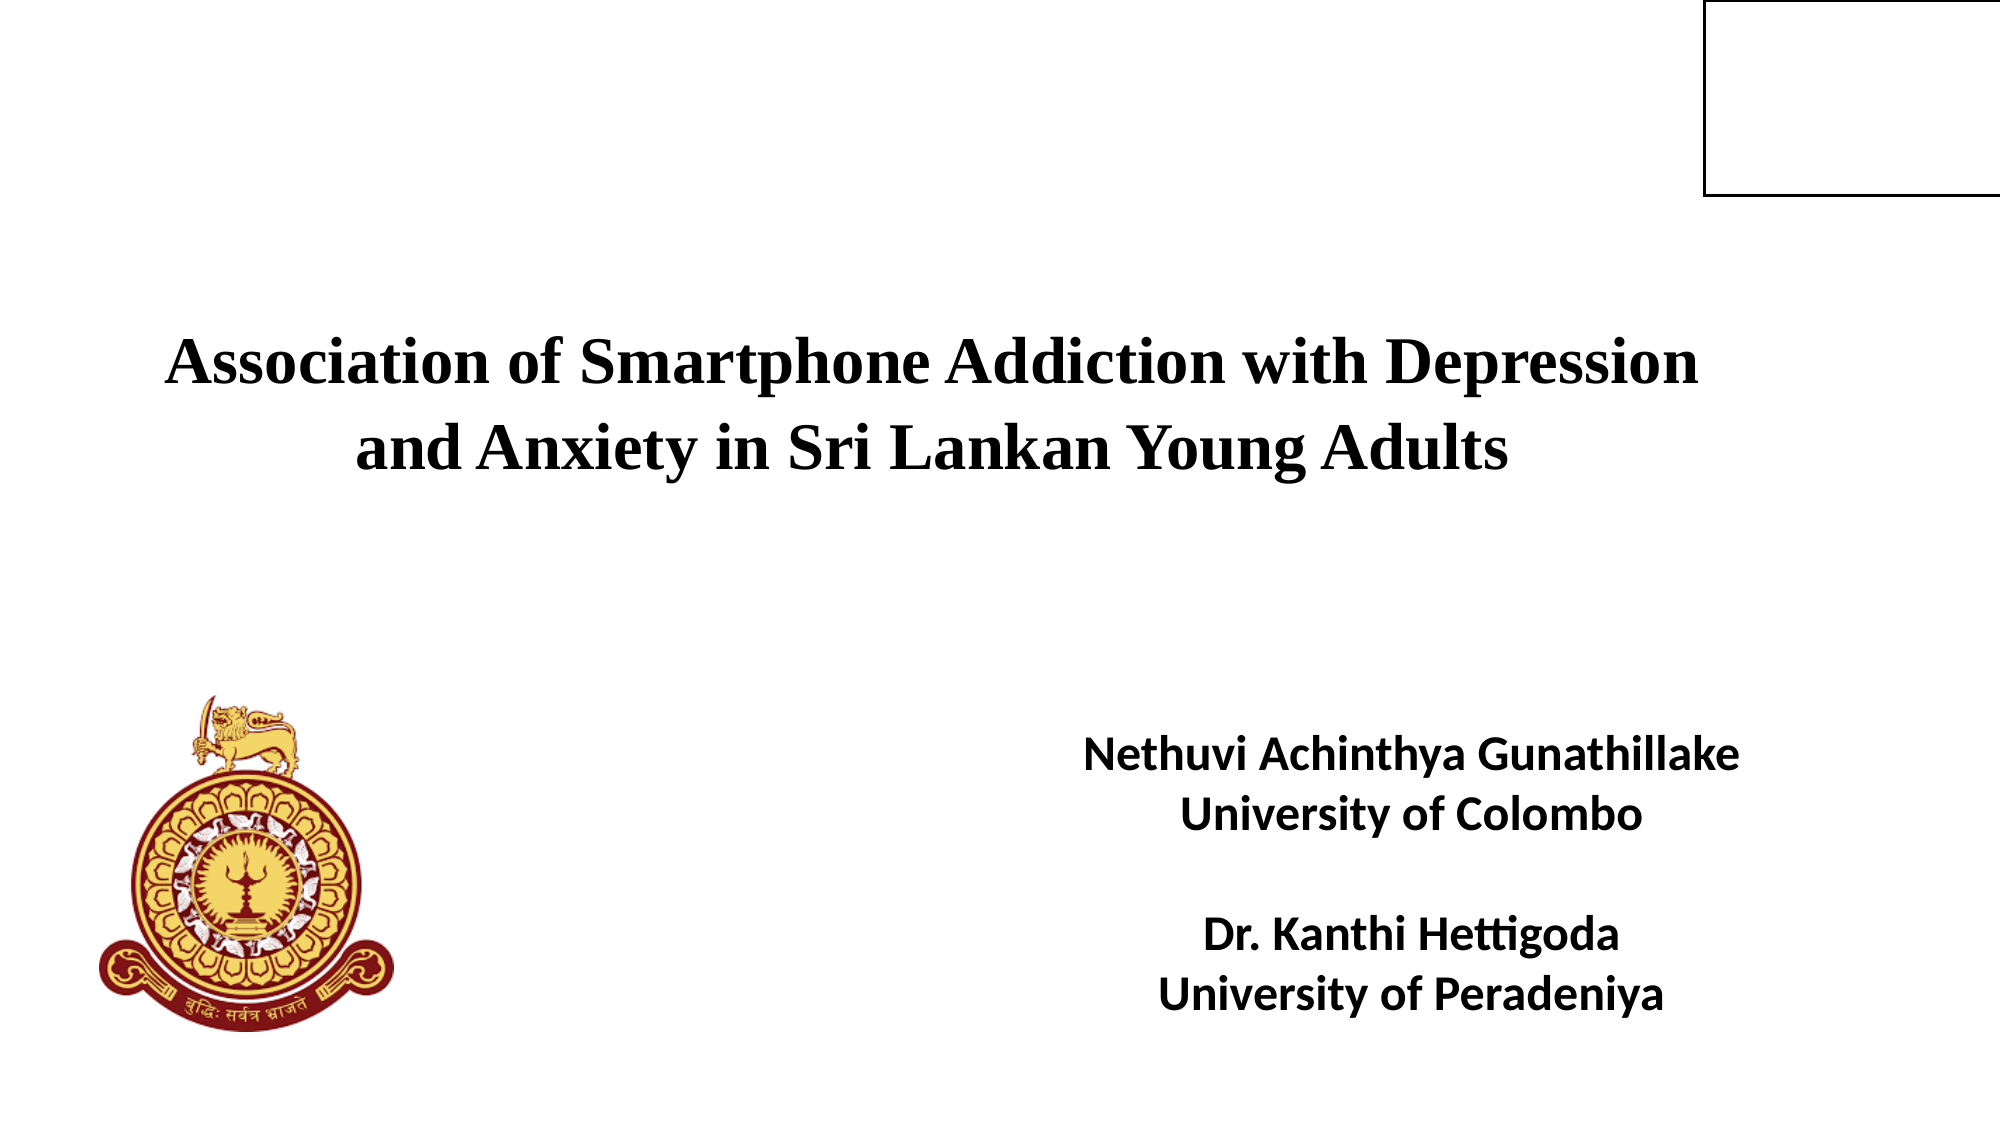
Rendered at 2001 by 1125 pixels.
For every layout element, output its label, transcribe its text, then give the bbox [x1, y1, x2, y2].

picture [99, 694, 395, 1032]
text_box Nethuvi Achinthya Gunathillake University of Colombo Dr. Kanthi Hettigoda University of Peradeniya [883, 713, 1940, 1028]
title Association of Smartphone Addiction with Depression and Anxiety in Sri Lankan Young Adults [99, 162, 1766, 591]
picture [1703, 0, 2000, 198]
